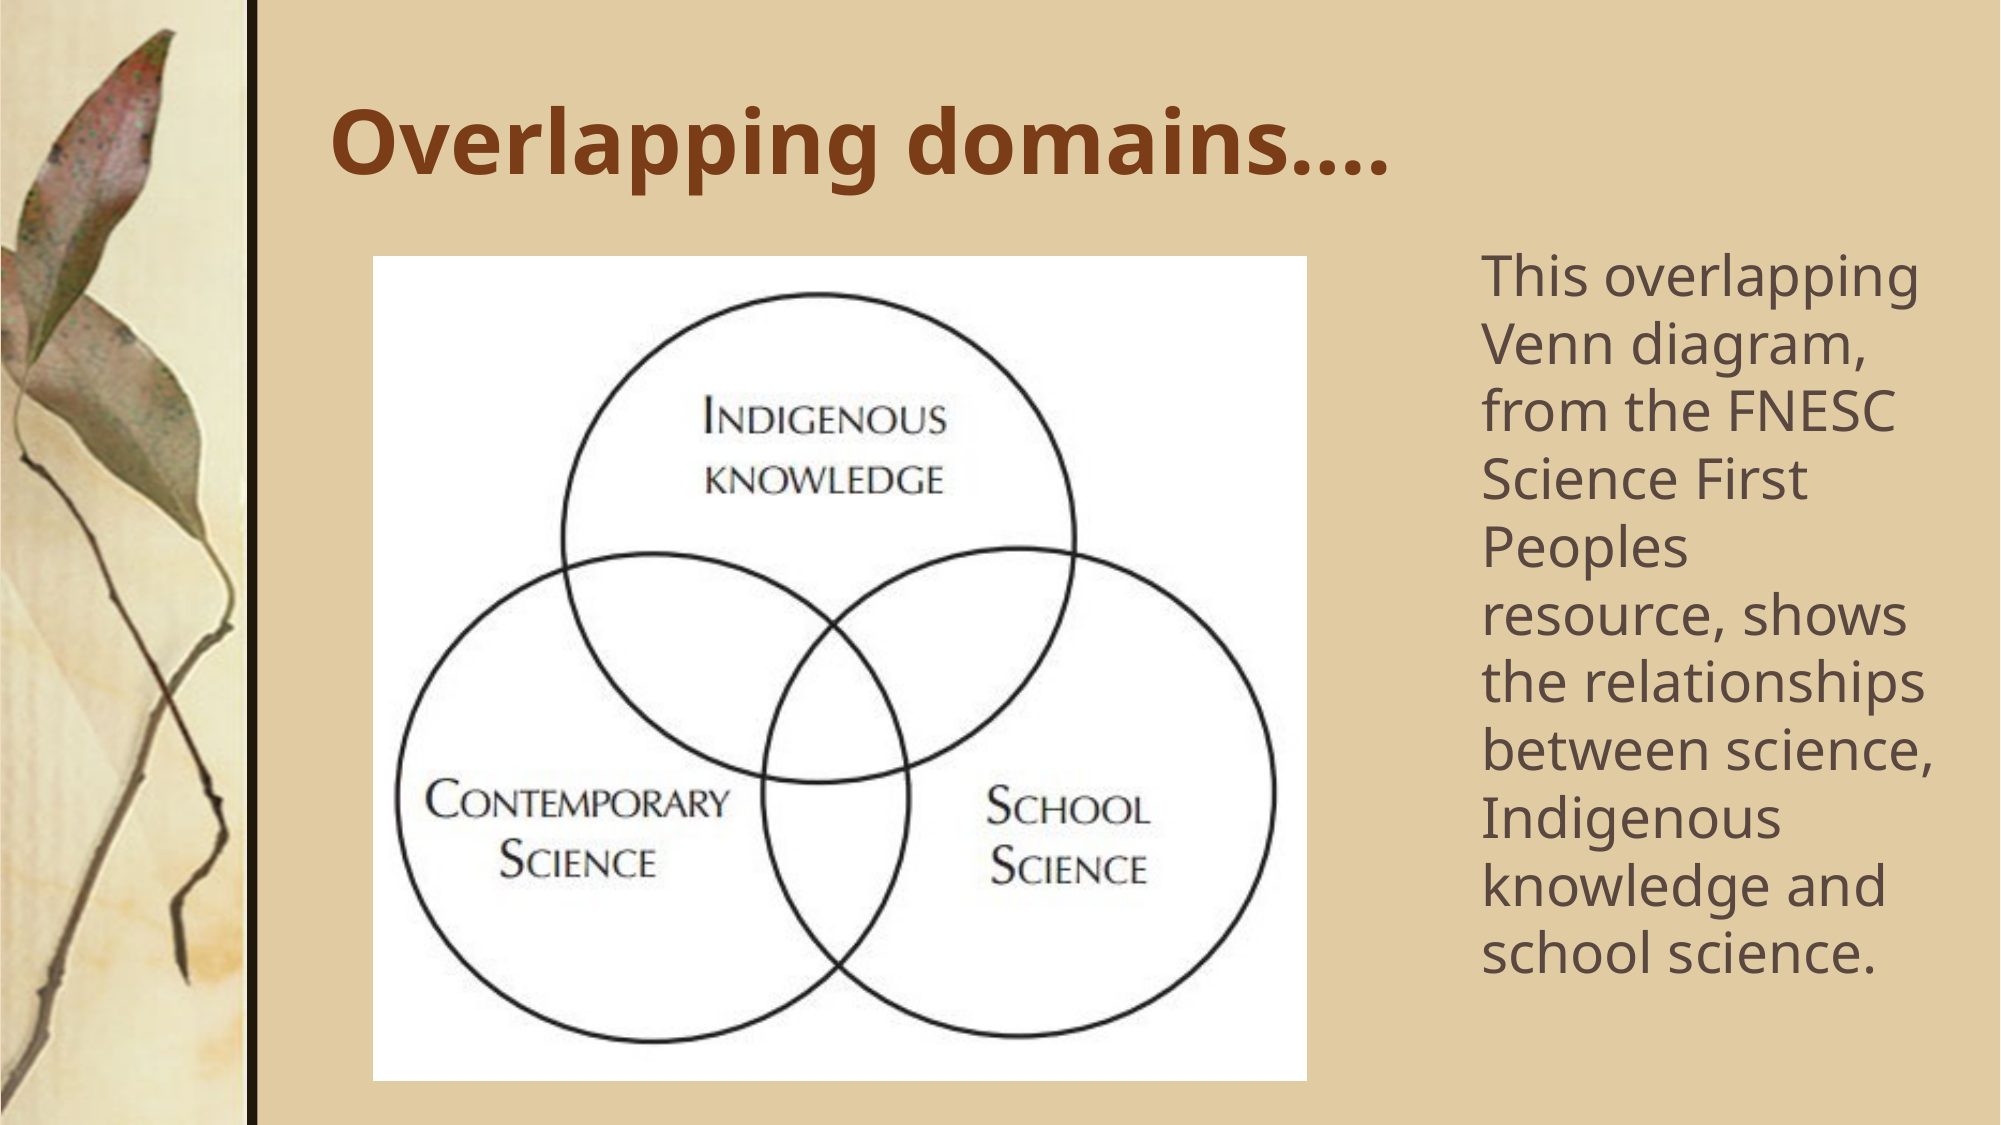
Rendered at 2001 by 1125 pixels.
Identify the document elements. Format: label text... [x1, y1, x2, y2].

title Overlapping domains…. [313, 45, 1954, 233]
picture [1, 0, 247, 1125]
list This overlapping Venn diagram, from the FNESC Science First Peoples resource, shows the relationships between science, Indigenous knowledge and school science. [1453, 232, 1954, 1015]
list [373, 256, 1307, 1081]
